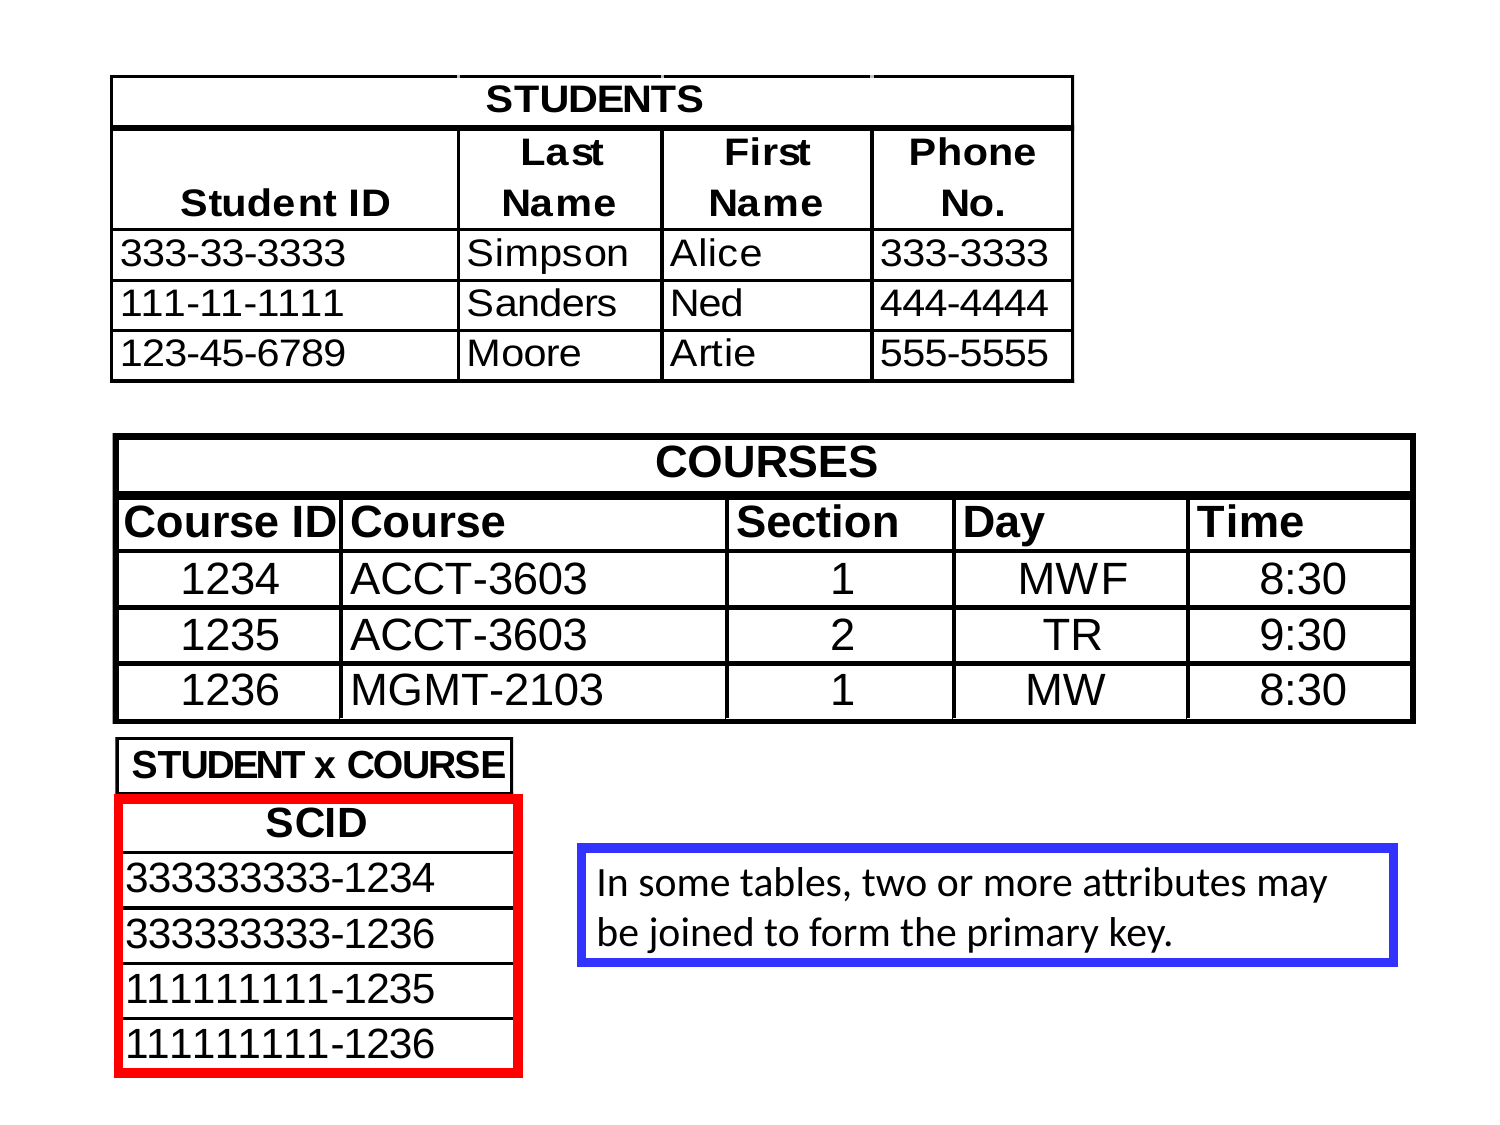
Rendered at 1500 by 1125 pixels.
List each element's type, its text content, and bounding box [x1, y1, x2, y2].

text_box In some tables, two or more attributes may be joined to form the primary key. [581, 847, 1394, 963]
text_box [115, 736, 517, 1080]
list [109, 74, 1078, 386]
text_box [112, 433, 1418, 726]
